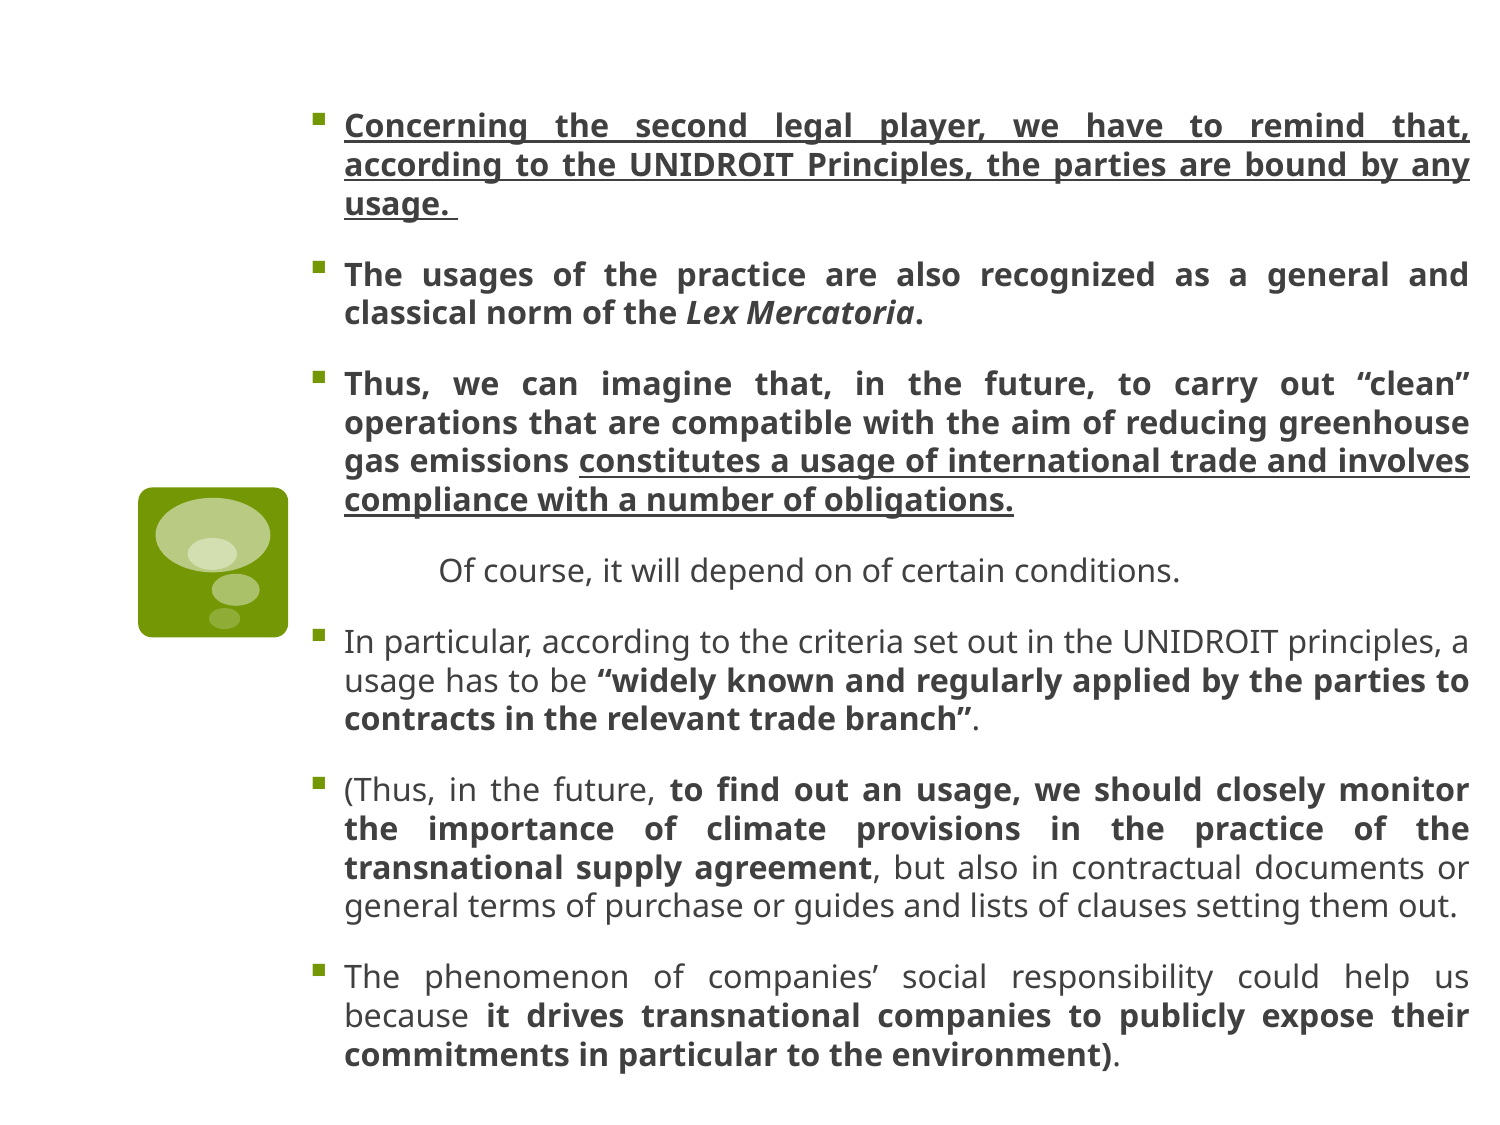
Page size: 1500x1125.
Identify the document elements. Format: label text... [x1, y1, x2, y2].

list Concerning the second legal player, we have to remind that, according to the UNIDROIT Principles, the parties are bound by any usage. The usages of the practice are also recognized as a general and classical norm of the Lex Mercatoria. Thus, we can imagine that, in the future, to carry out “clean” operations that are compatible with the aim of reducing greenhouse gas emissions constitutes a usage of international trade and involves compliance with a number of obligations. Of course, it will depend on of certain conditions. In particular, according to the criteria set out in the UNIDROIT principles, a usage has to be “widely known and regularly applied by the parties to contracts in the relevant trade branch”. (Thus, in the future, to find out an usage, we should closely monitor the importance of climate provisions in the practice of the transnational supply agreement, but also in contractual documents or general terms of purchase or guides and lists of clauses setting them out. The phenomenon of companies’ social responsibility could help us because it drives transnational companies to publicly expose their commitments in particular to the environment). [294, 97, 1486, 1086]
